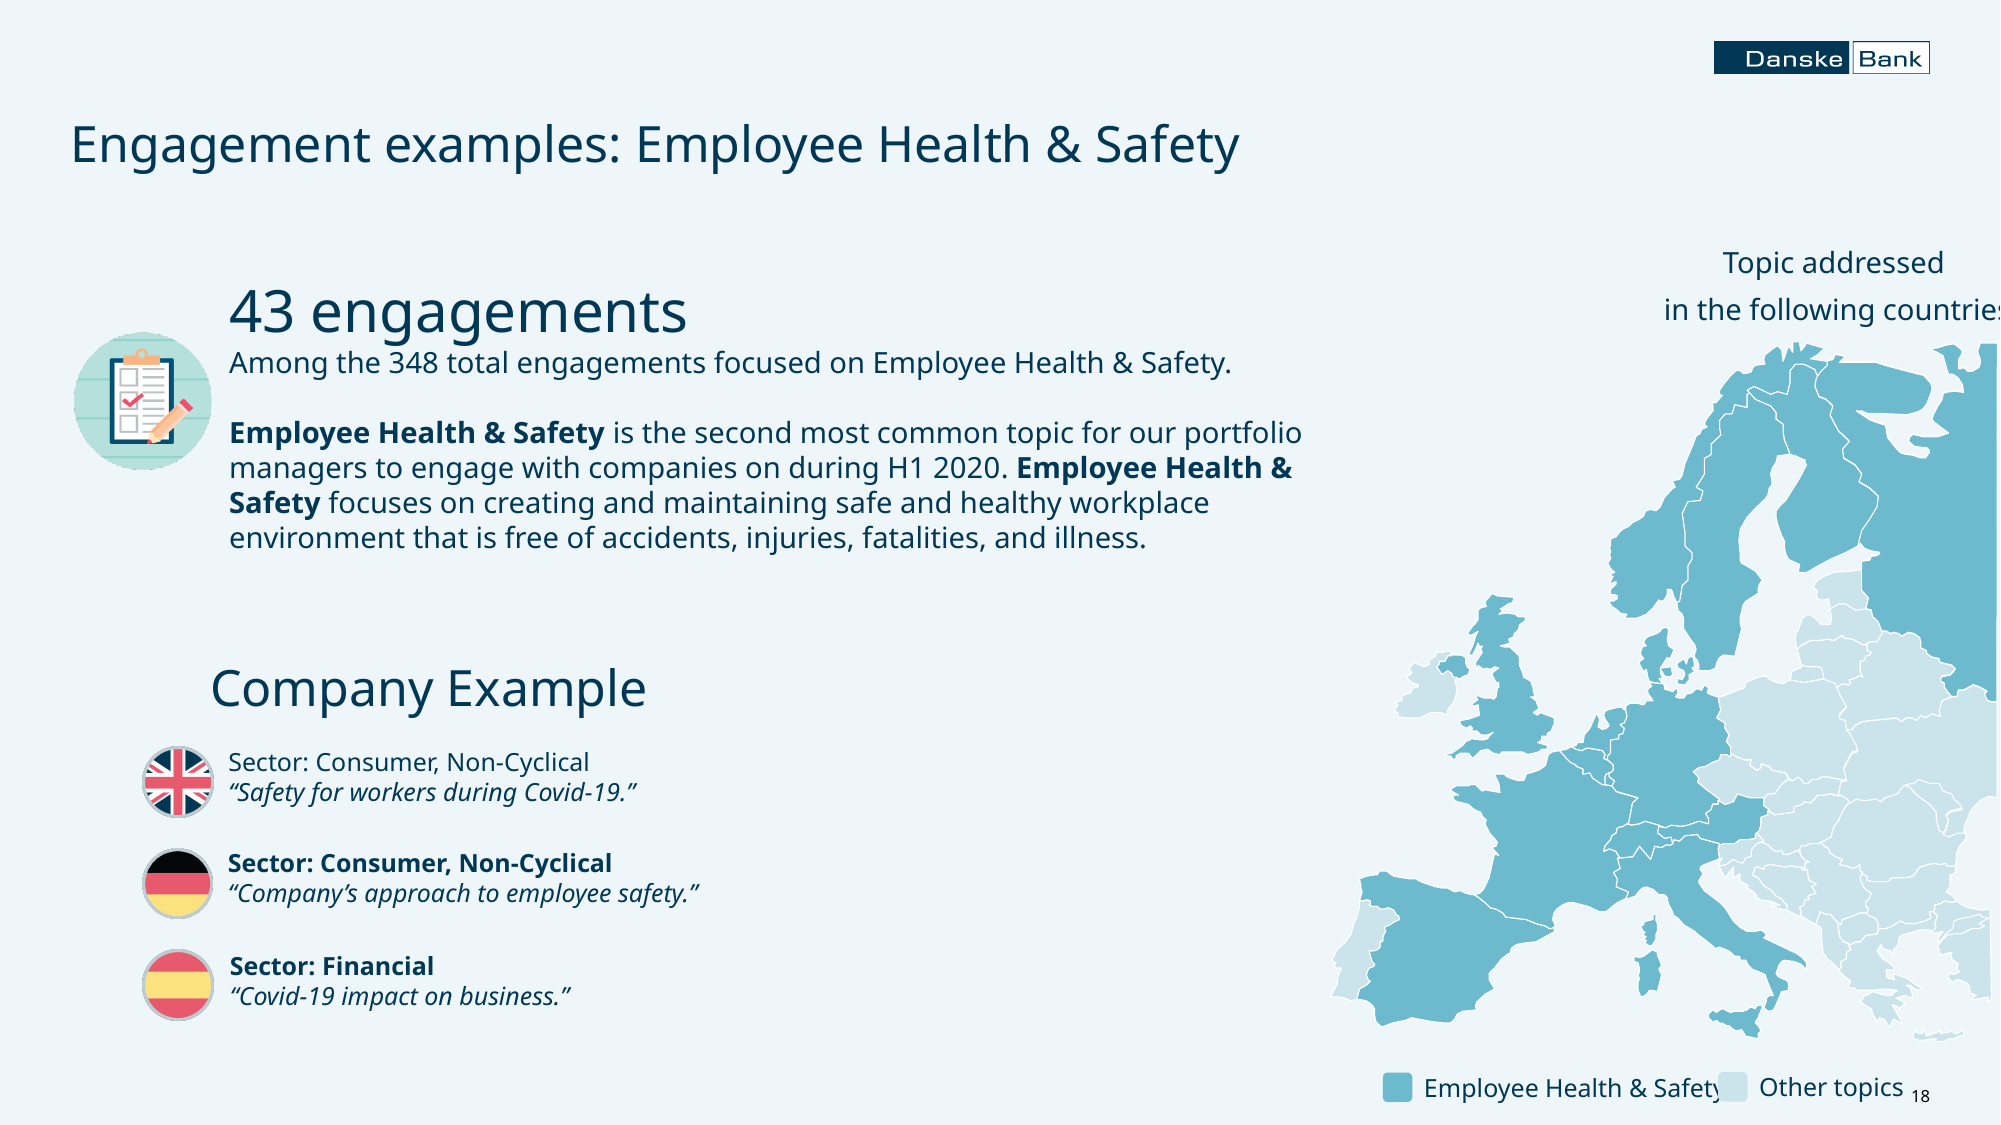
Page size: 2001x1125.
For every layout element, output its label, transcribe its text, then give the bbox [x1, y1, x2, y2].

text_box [1330, 340, 1999, 1042]
text_box Company Example [195, 649, 663, 724]
text_box Topic addressed in the following countries [1595, 236, 2000, 335]
text_box Engagement examples: Employee Health & Safety [70, 119, 1930, 174]
picture [1714, 41, 1930, 74]
text_box Other topics [1759, 1071, 2000, 1102]
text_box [142, 949, 1027, 1021]
text_box [1717, 1071, 1749, 1103]
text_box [142, 746, 1052, 818]
text_box Employee Health & Safety [1423, 1072, 1720, 1103]
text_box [142, 847, 975, 919]
text_box 43 engagements Among the 348 total engagements focused on Employee Health & Safety. Employee Health & Safety is the second most common topic for our portfolio managers to engage with companies on during H1 2020. Employee Health & Safety focuses on creating and maintaining safe and healthy workplace environment that is free of accidents, injuries, fatalities, and illness. [229, 274, 1331, 555]
picture [70, 330, 215, 472]
text_box [1381, 1071, 1414, 1104]
